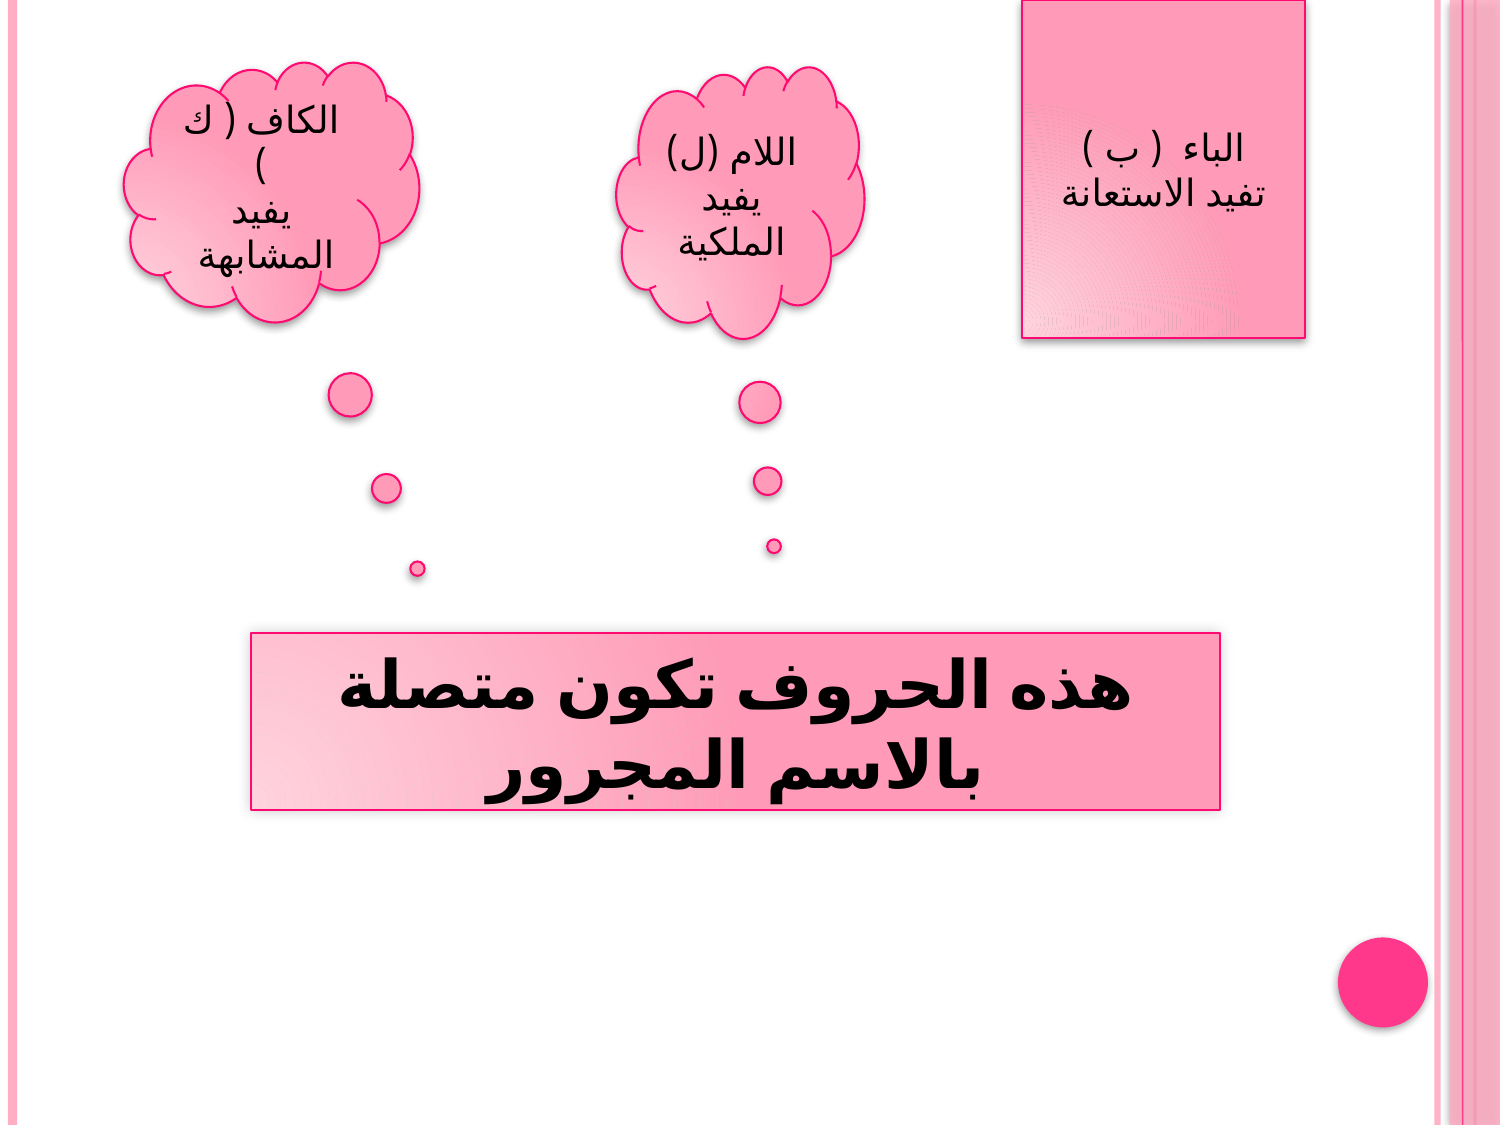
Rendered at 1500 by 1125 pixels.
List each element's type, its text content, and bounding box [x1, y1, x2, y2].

title الباء ( ب ) تفيد الاستعانة [1021, 0, 1306, 339]
text_box اللام (ل) يفيد الملكية [738, 380, 782, 425]
text_box الكاف ( ك ) يفيد المشابهة [122, 61, 421, 324]
text_box اللام (ل) يفيد الملكية [752, 466, 783, 496]
text_box الكاف ( ك ) يفيد المشابهة [327, 372, 373, 418]
text_box الكاف ( ك ) يفيد المشابهة [370, 473, 402, 504]
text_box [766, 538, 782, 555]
text_box هذه الحروف تكون متصلة بالاسم المجرور [250, 632, 1221, 811]
text_box اللام (ل) يفيد الملكية [615, 66, 866, 341]
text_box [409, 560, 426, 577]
